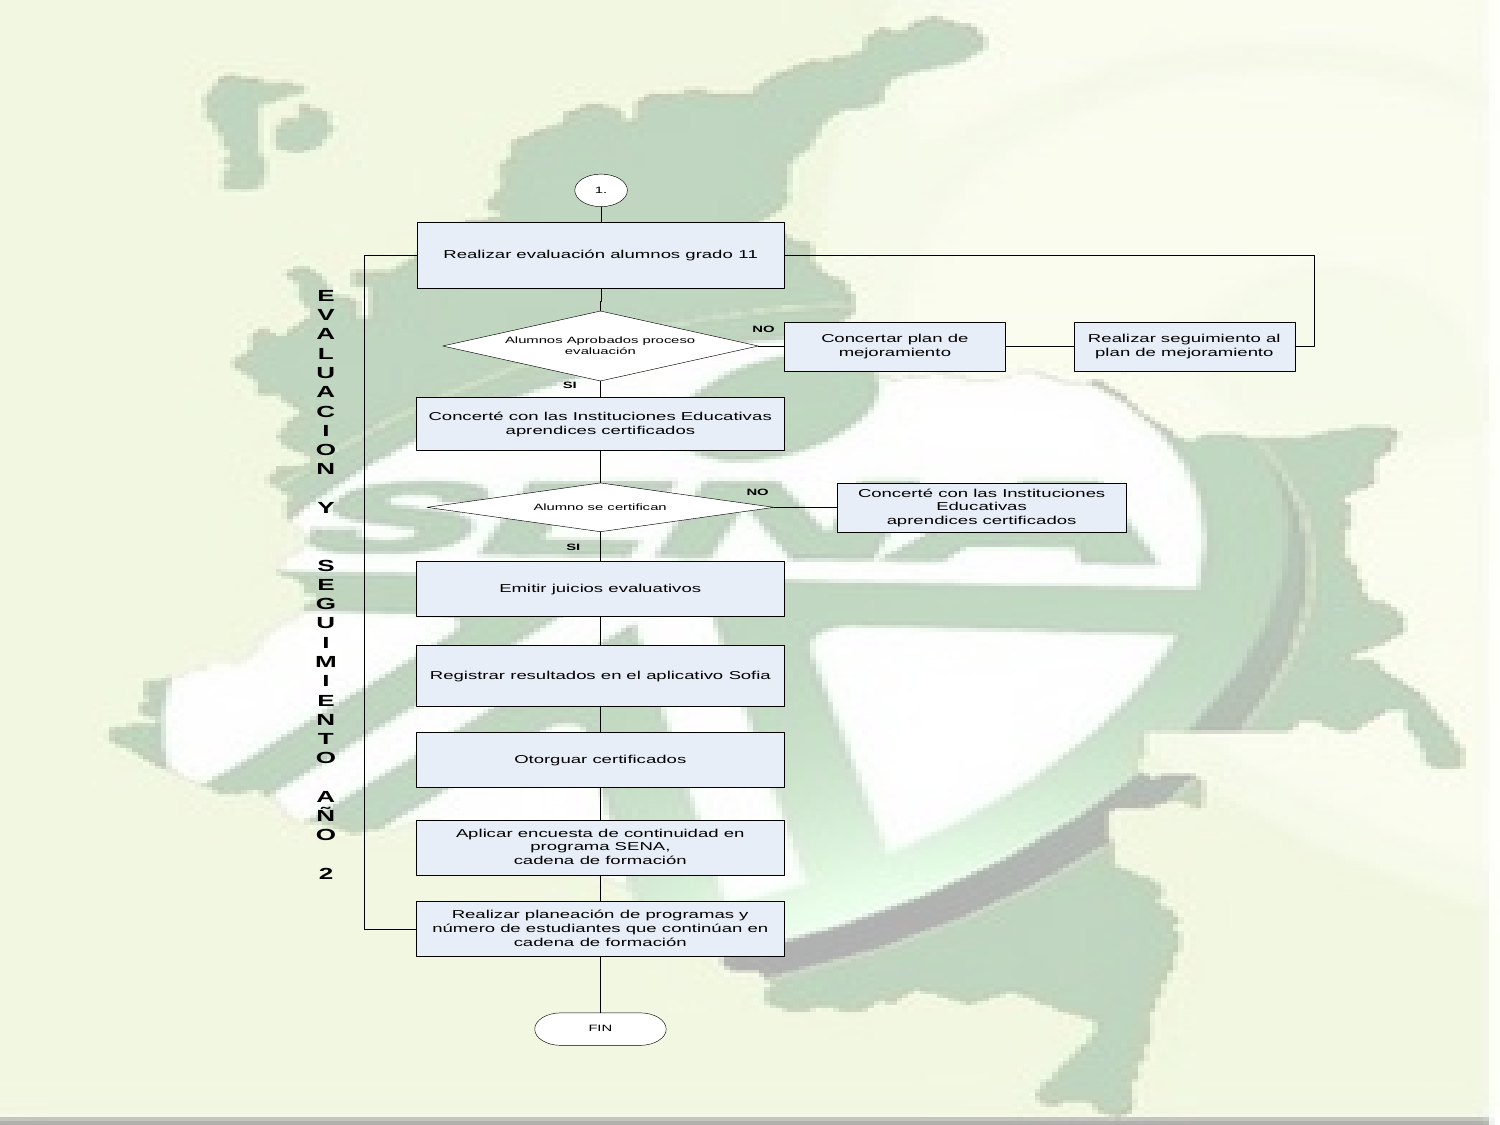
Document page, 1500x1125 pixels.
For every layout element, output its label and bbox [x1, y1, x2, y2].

picture [312, 172, 1318, 1048]
